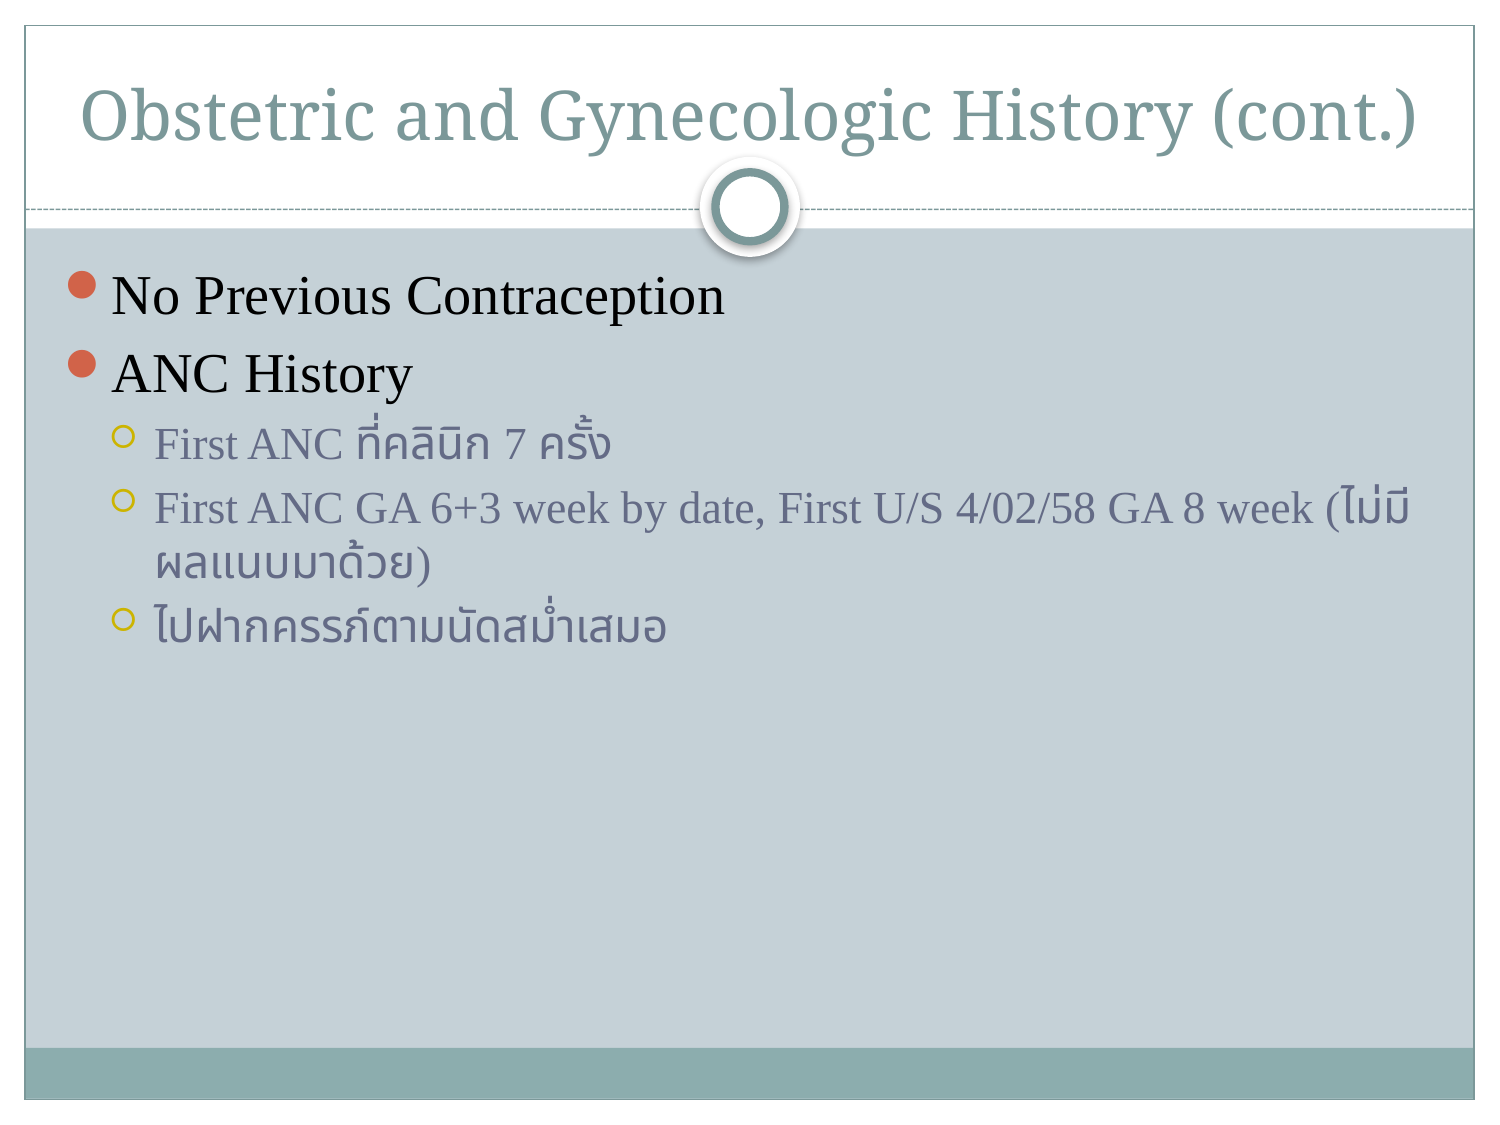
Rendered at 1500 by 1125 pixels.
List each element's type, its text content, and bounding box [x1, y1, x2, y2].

list No Previous Contraception ANC History First ANC ที่คลินิก 7 ครั้ง First ANC GA 6+3 week by date, First U/S 4/02/58 GA 8 week (ไม่มีผลแนบมาด้วย) ไปฝากครรภ์ตามนัดสม่ำเสมอ [49, 250, 1445, 1001]
title Obstetric and Gynecologic History (cont.) [49, 37, 1450, 162]
